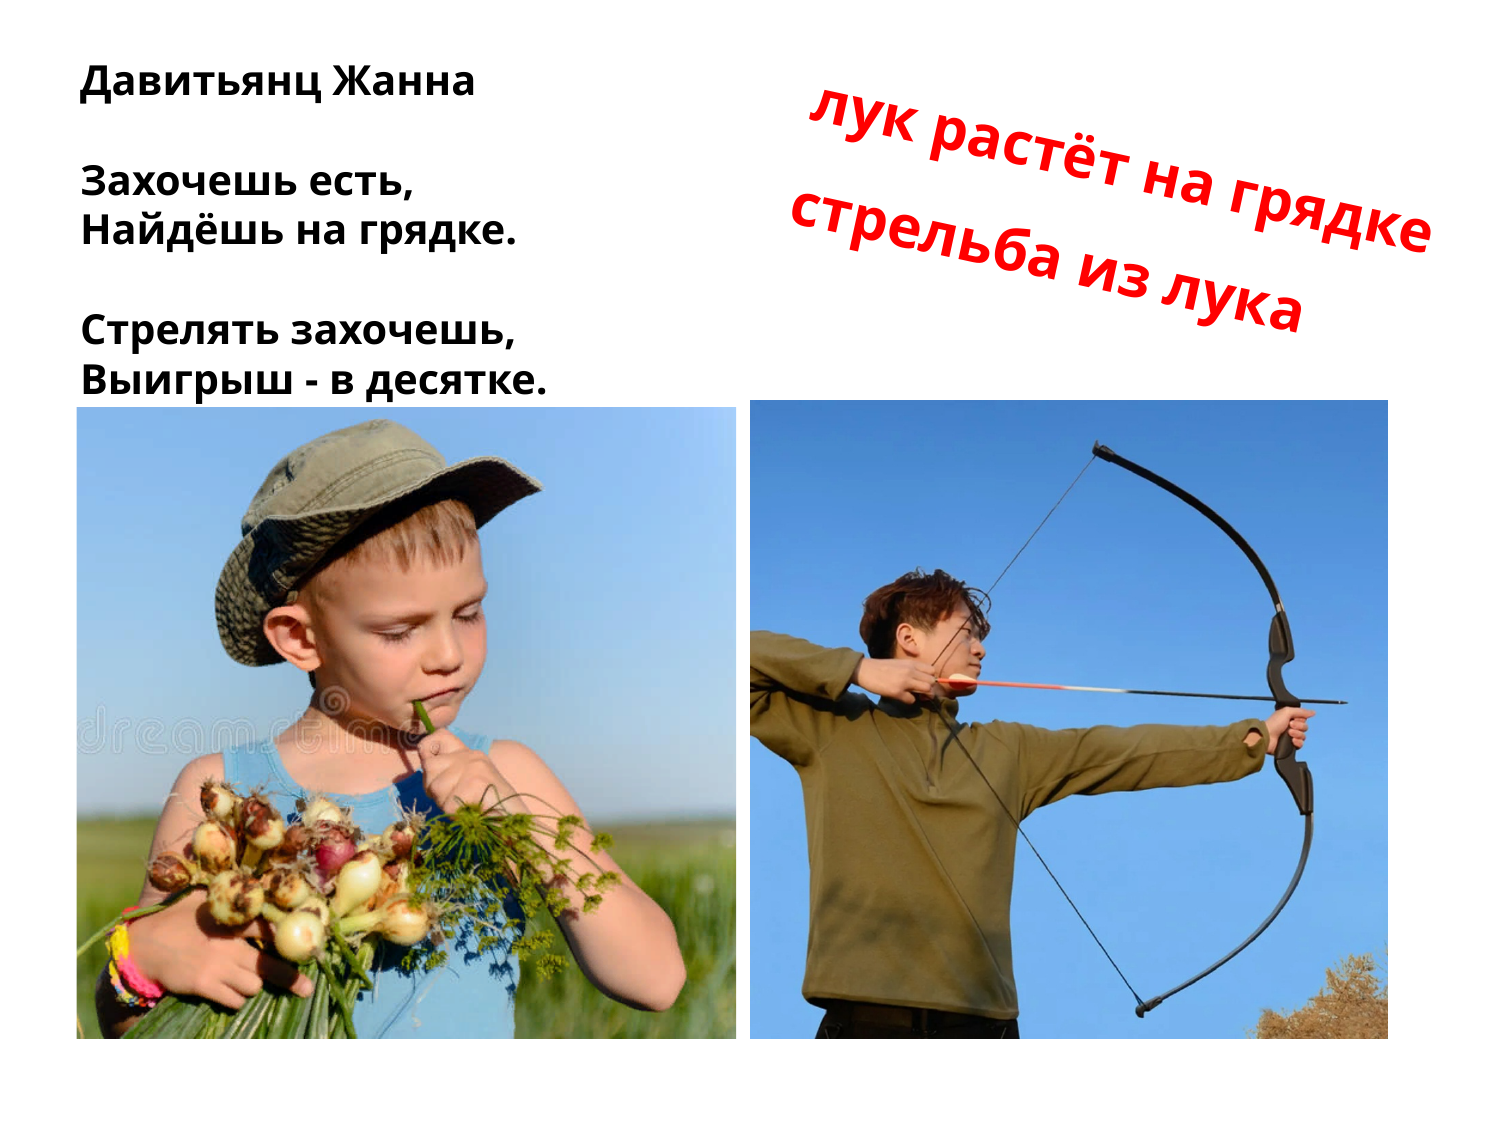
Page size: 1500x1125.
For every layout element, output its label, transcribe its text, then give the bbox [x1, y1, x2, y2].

title Давитьянц Жанна Захочешь есть, Найдёшь на грядке. Стрелять захочешь, Выигрыш - в десятке. [64, 44, 951, 468]
picture [76, 406, 737, 1039]
list лук растёт на грядке стрельба из лука [752, 52, 1500, 470]
picture [749, 400, 1389, 1039]
